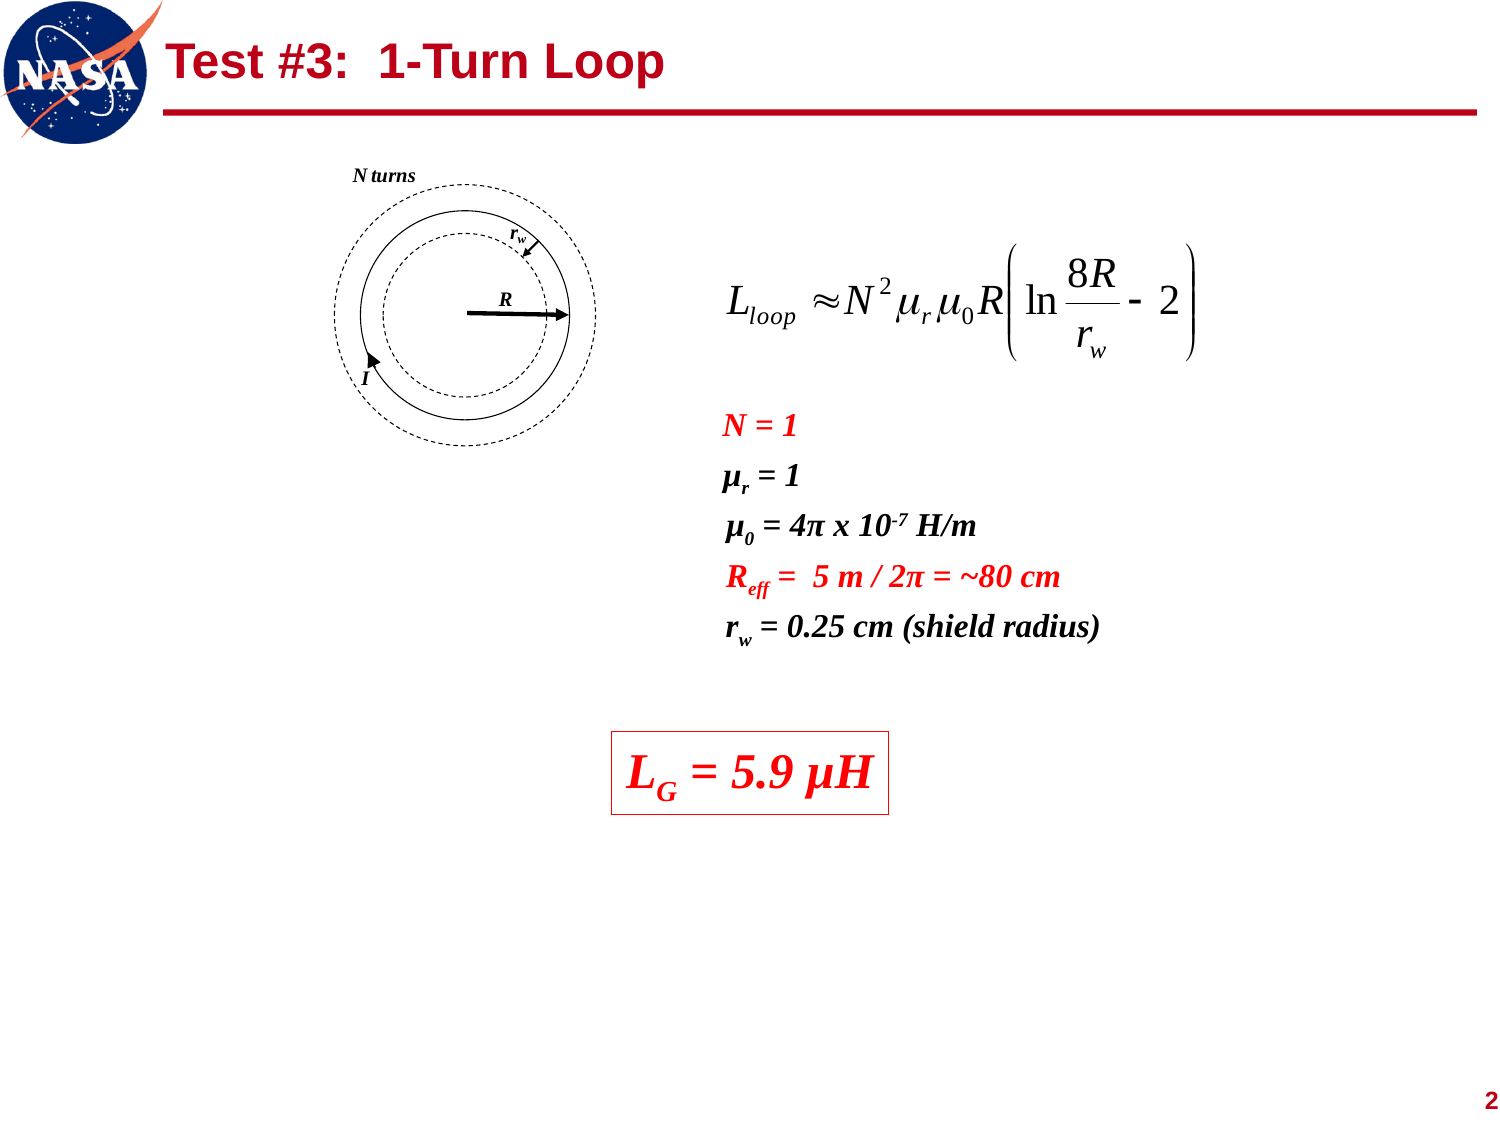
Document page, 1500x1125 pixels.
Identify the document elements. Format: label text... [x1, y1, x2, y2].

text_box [718, 235, 1207, 372]
title Test #3: 1-Turn Loop [149, 24, 1341, 92]
picture [0, 0, 163, 144]
text_box LG = 5.9 µH [611, 731, 889, 815]
text_box μ0 = 4π x 10-7 H/m [711, 496, 992, 557]
text_box rw = 0.25 cm (shield radius) [710, 597, 1117, 658]
text_box μr = 1 [708, 445, 817, 506]
text_box N = 1 [707, 395, 814, 450]
text_box Reff = 5 m / 2π = ~80 cm [711, 546, 1077, 597]
picture [332, 155, 597, 447]
